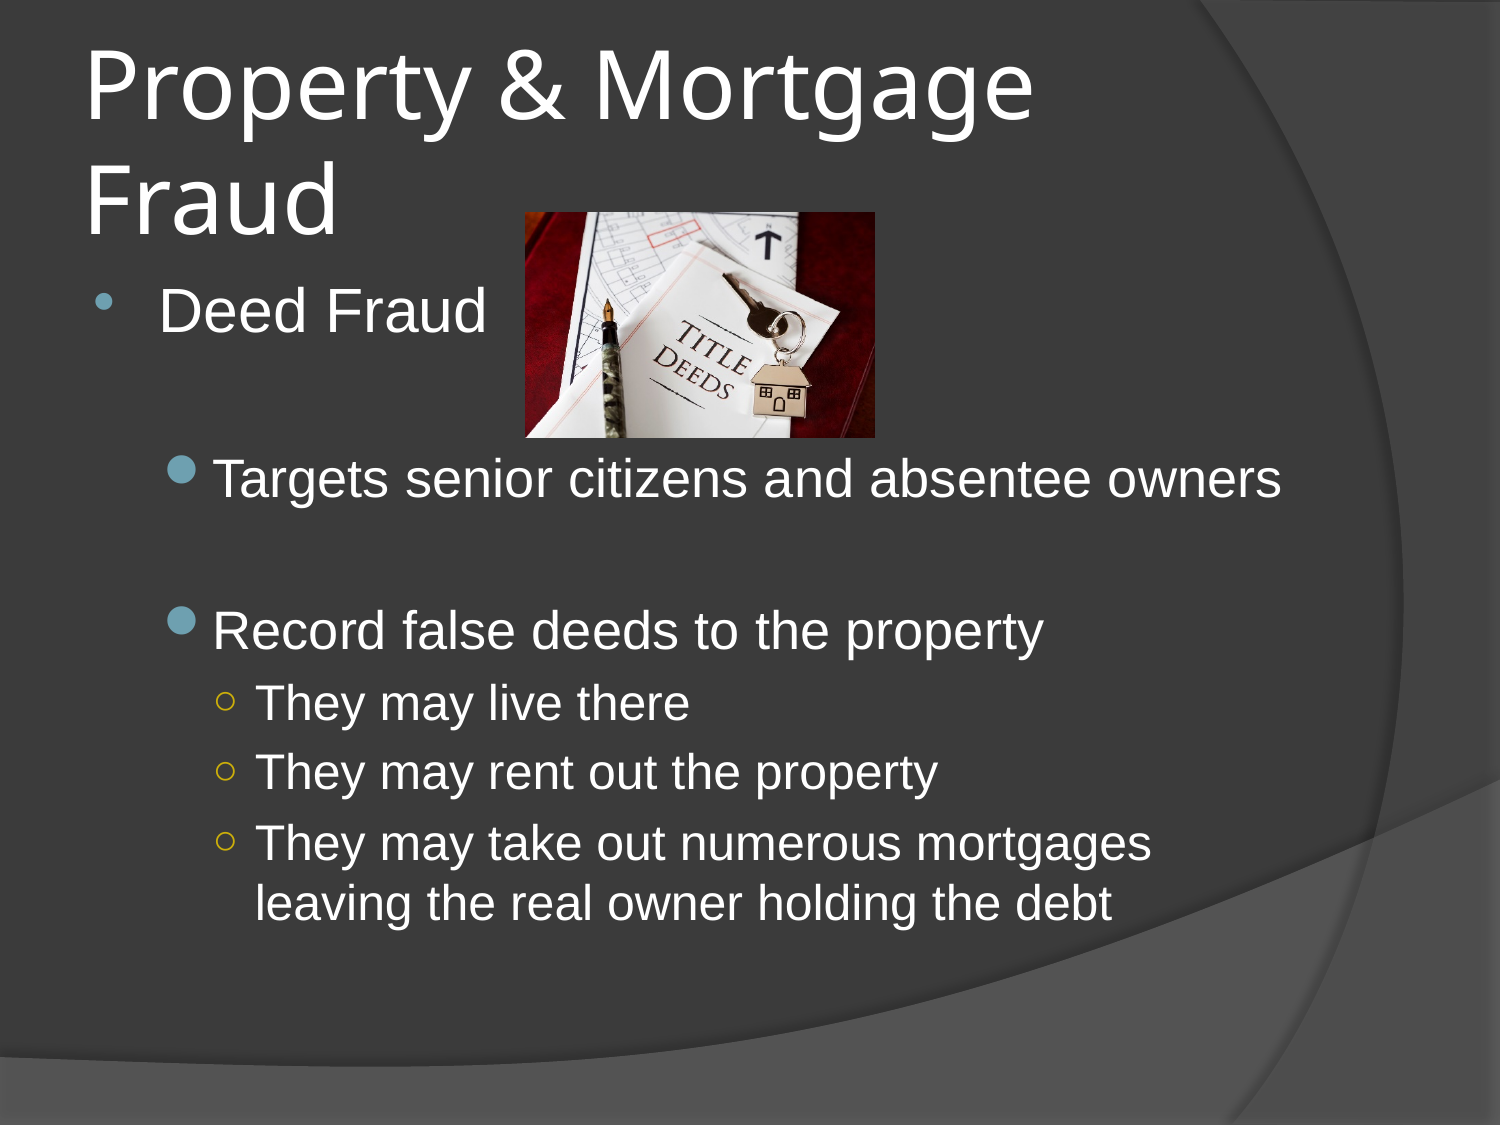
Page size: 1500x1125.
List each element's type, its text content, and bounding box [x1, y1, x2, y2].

title Property & Mortgage Fraud [75, 45, 1300, 233]
picture [524, 212, 876, 438]
list Deed Fraud Targets senior citizens and absentee owners Record false deeds to the property They may live there They may rent out the property They may take out numerous mortgages leaving the real owner holding the debt [75, 262, 1300, 1005]
